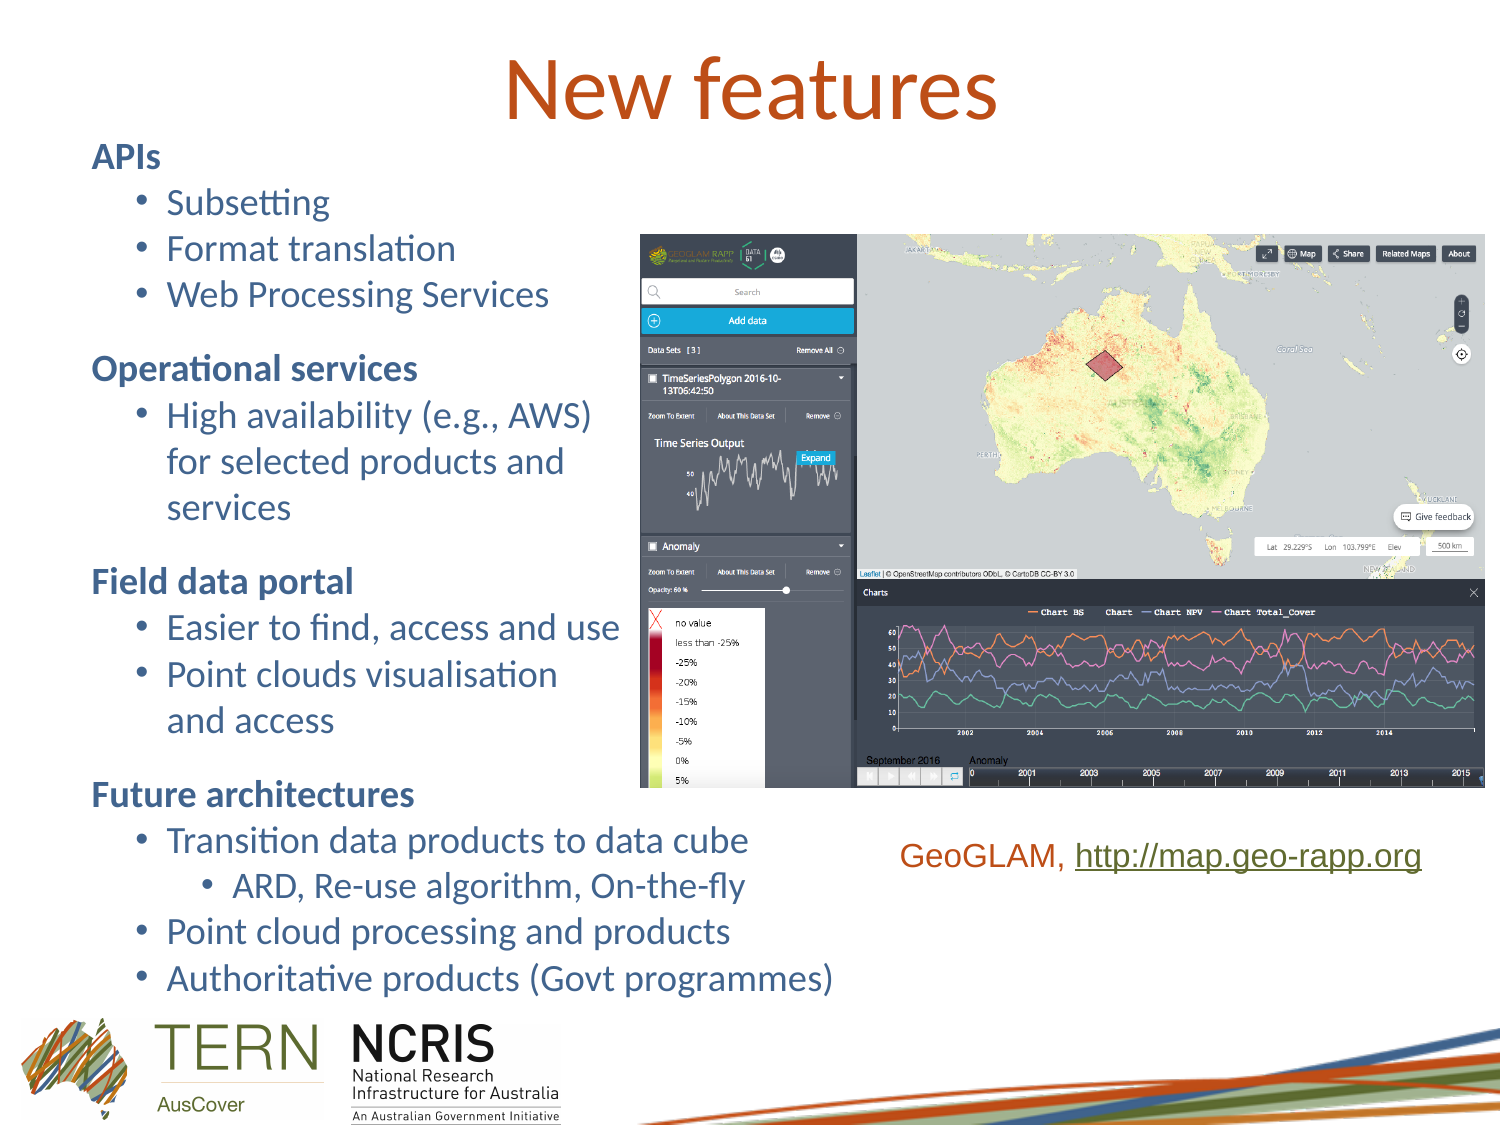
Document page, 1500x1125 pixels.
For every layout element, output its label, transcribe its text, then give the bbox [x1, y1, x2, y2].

picture [637, 1028, 1500, 1125]
picture [351, 1033, 561, 1125]
picture [639, 234, 1485, 788]
title New features [76, 19, 1427, 147]
picture [21, 1018, 324, 1120]
text_box GeoGLAM, http://map.geo-rapp.org [884, 819, 1443, 891]
list APIs Subsetting Format translation Web Processing Services Operational services High availability (e.g., AWS) for selected products and services Field data portal Easier to find, access and use Point clouds visualisation and access Future architectures Transition data products to data cube ARD, Re-use algorithm, On-the-fly Point cloud processing and products Authoritative products (Govt programmes) [76, 123, 1093, 1033]
